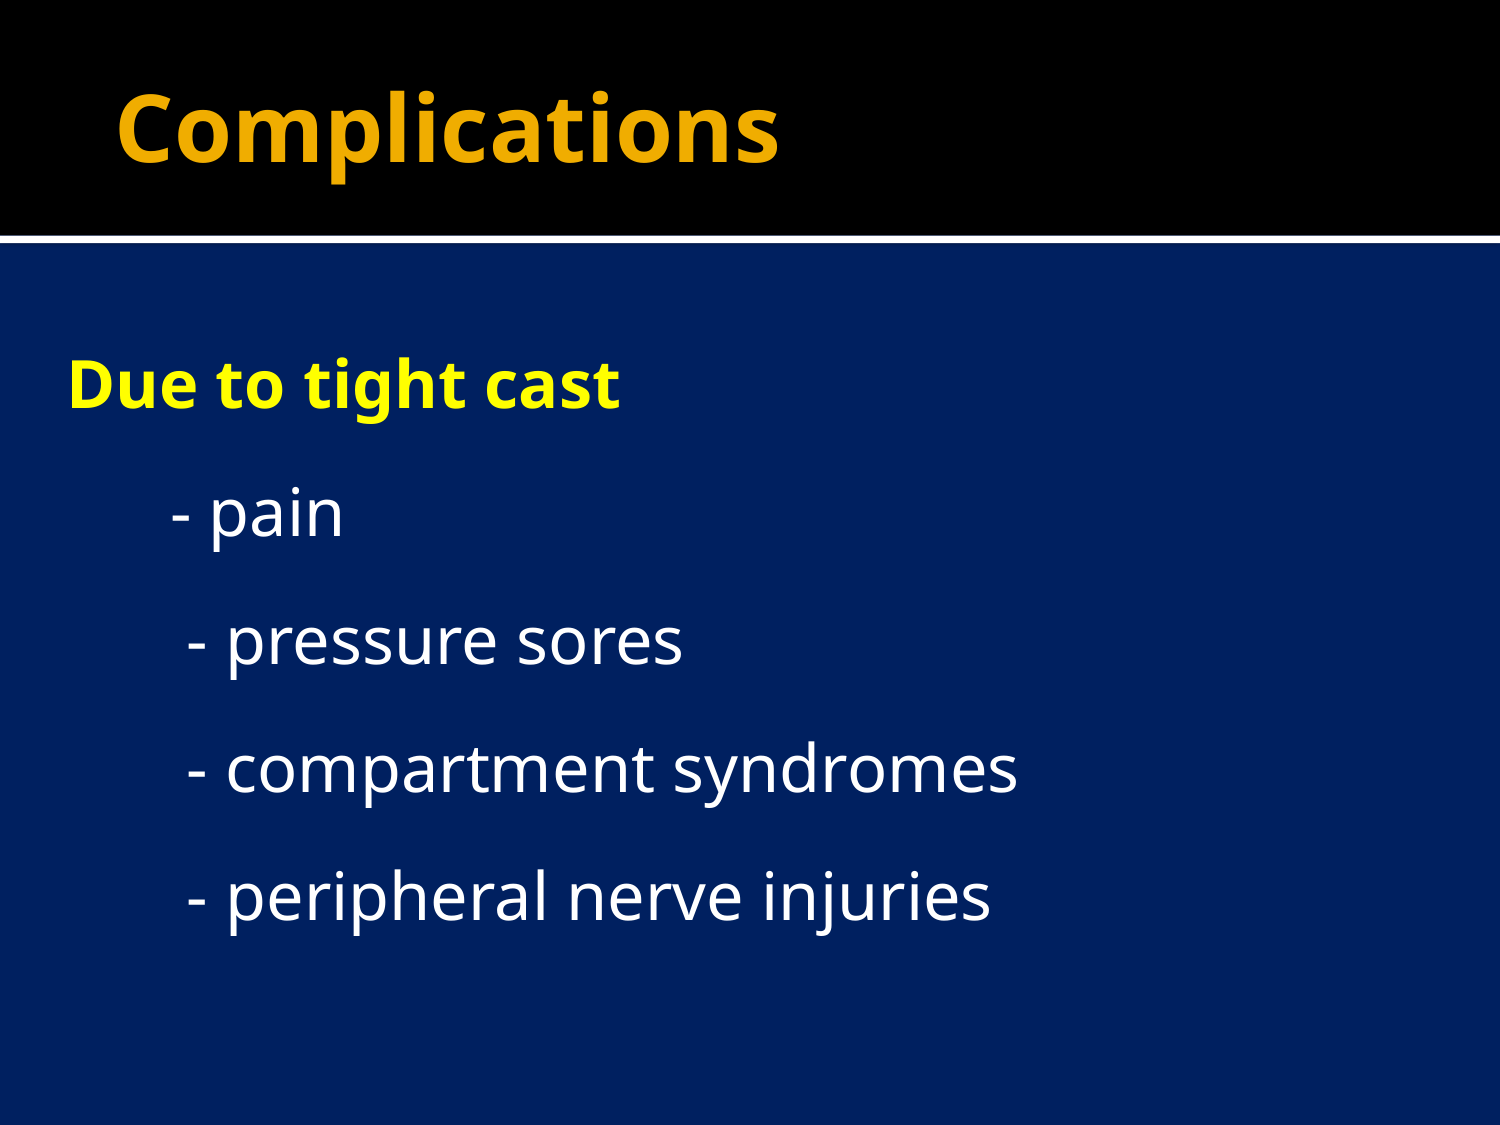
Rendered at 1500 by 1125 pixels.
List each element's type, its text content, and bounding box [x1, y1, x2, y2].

list Due to tight cast - pain - pressure sores - compartment syndromes - peripheral nerve injuries [37, 262, 1438, 1075]
title Complications [99, 31, 1375, 219]
